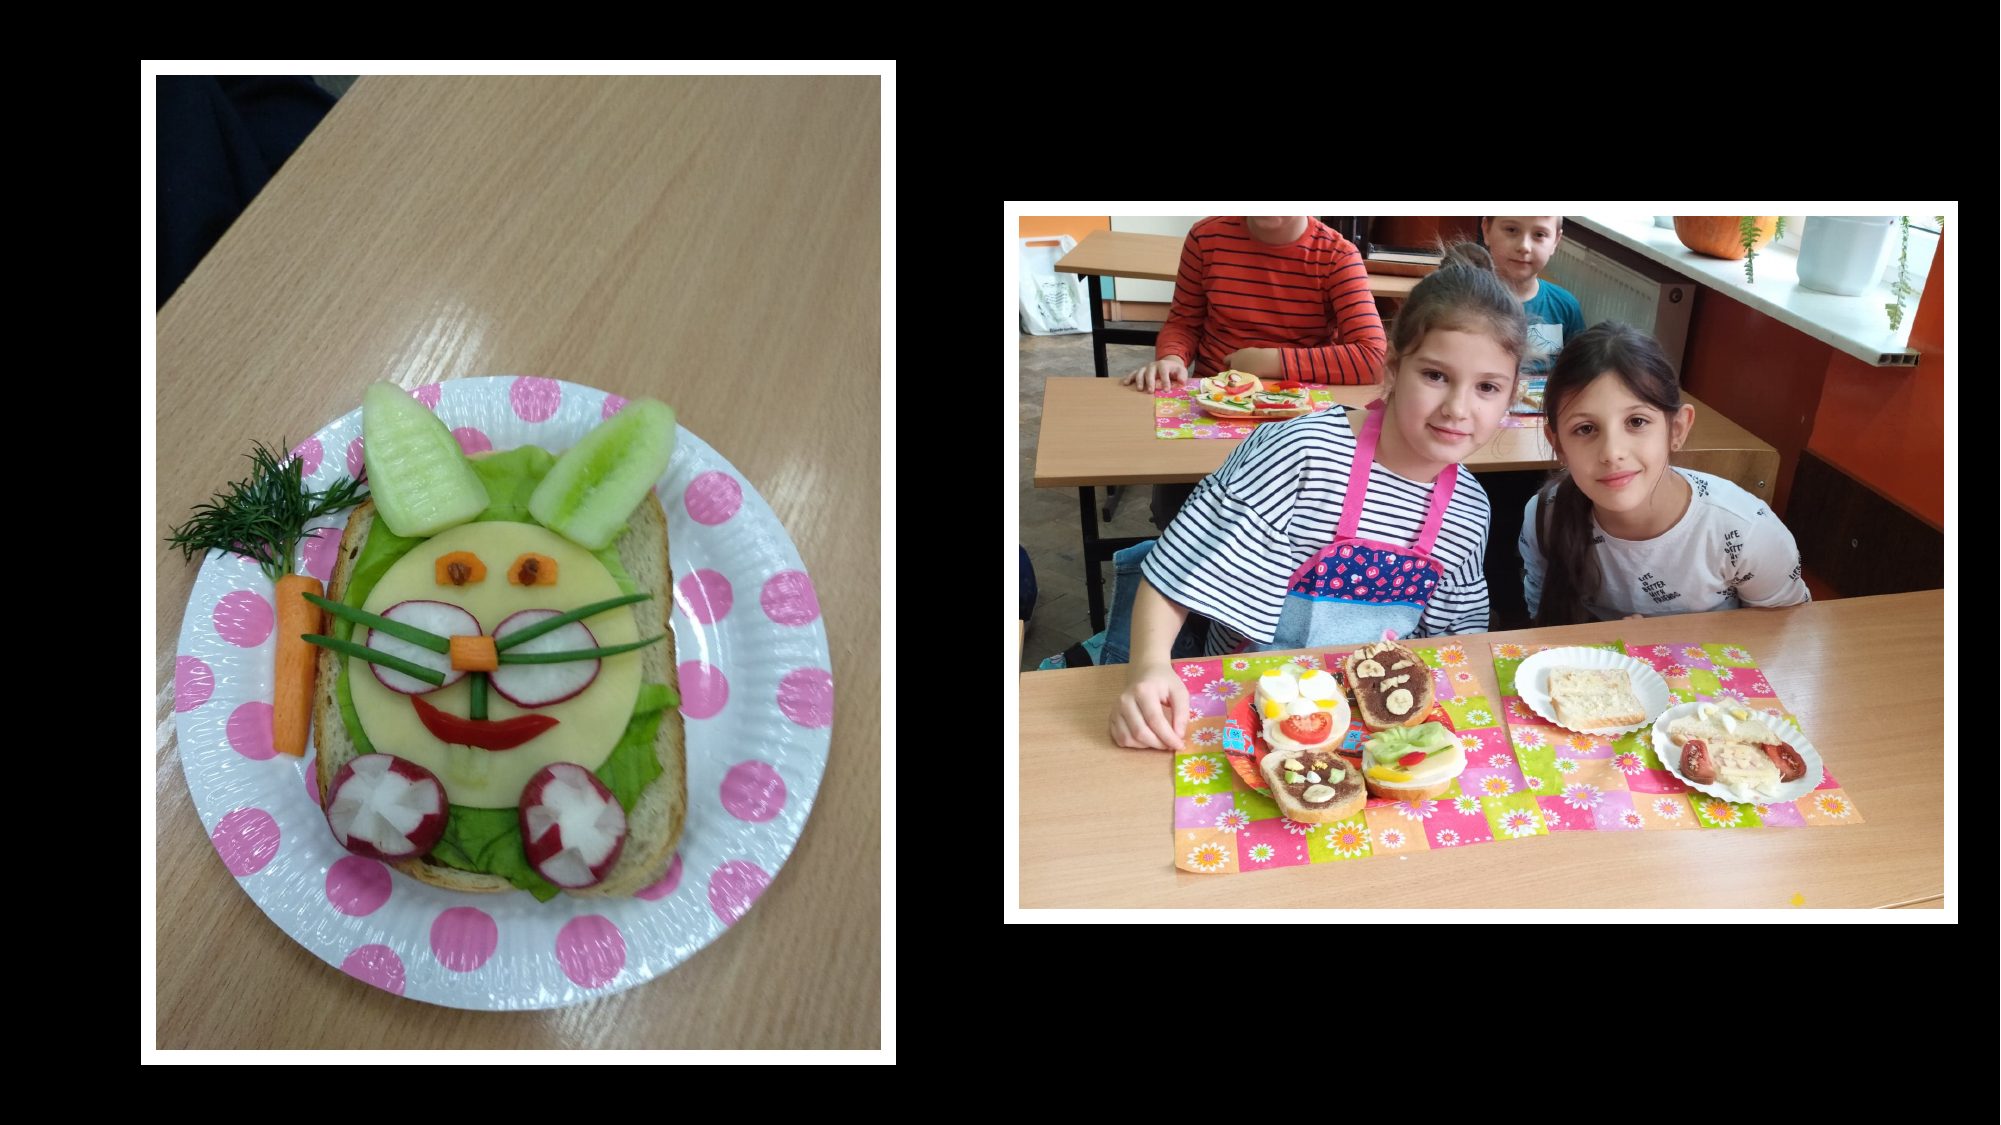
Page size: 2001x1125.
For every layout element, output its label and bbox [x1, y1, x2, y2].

picture [1018, 215, 1944, 910]
picture [155, 74, 882, 1050]
